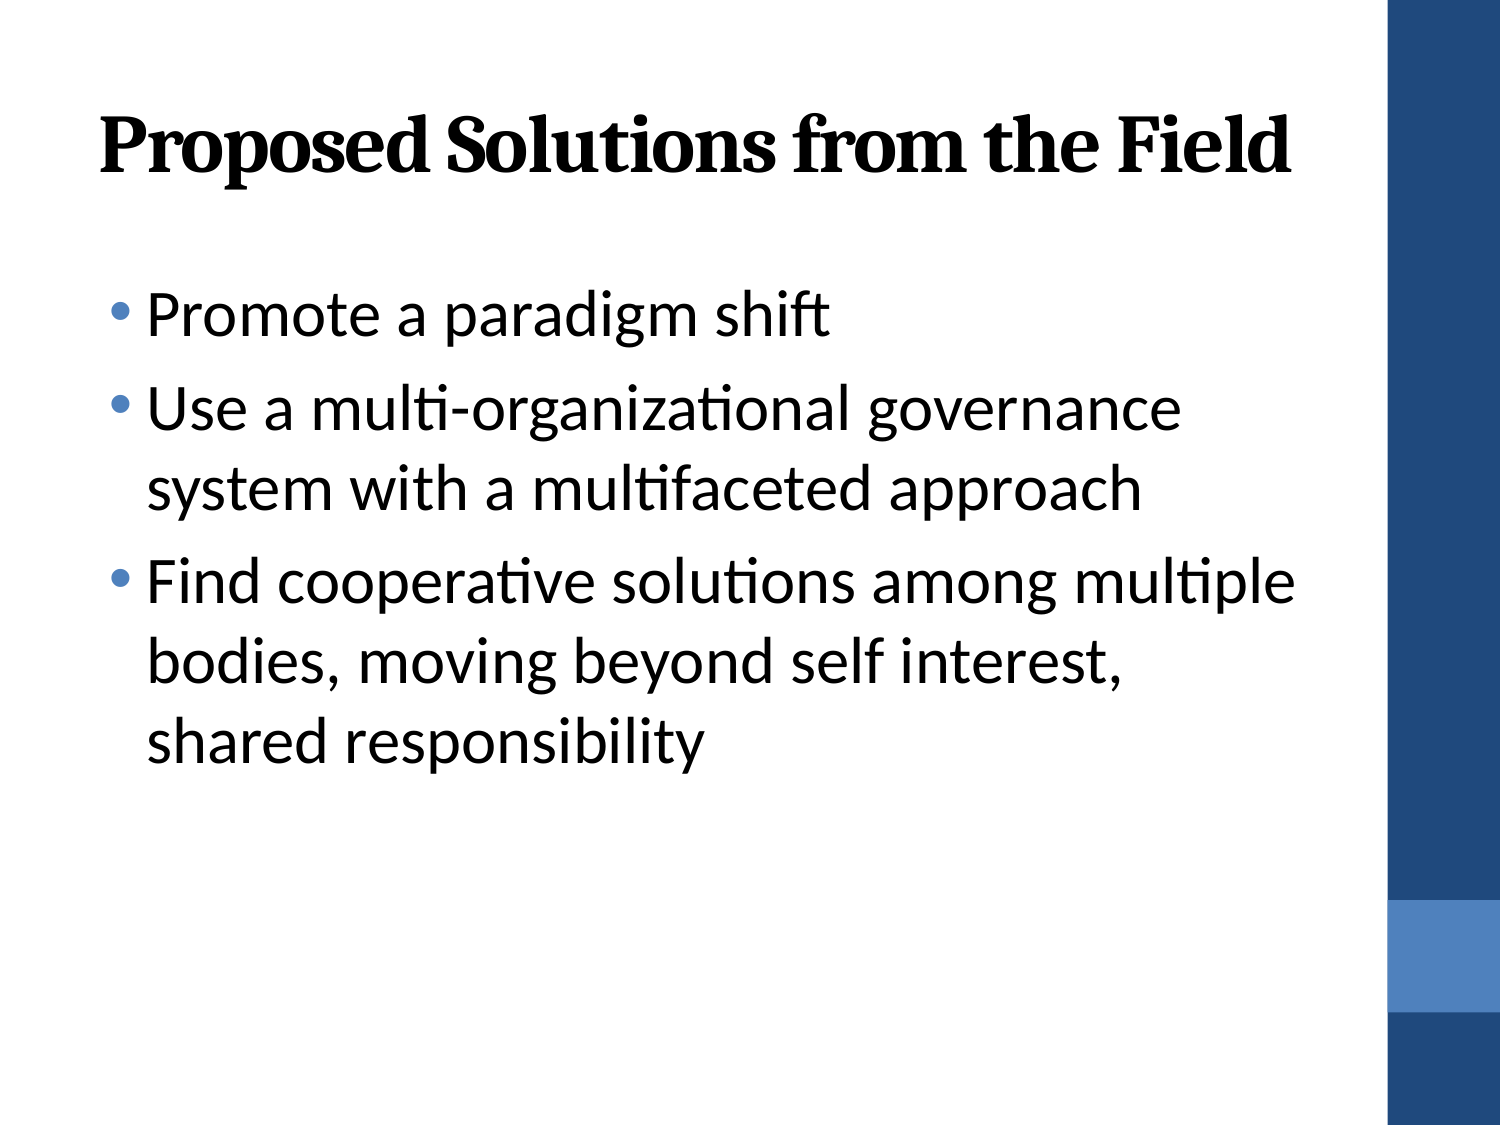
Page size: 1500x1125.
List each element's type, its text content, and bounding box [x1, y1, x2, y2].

title Proposed Solutions from the Field [47, 45, 1347, 233]
list Promote a paradigm shift Use a multi-organizational governance system with a multifaceted approach Find cooperative solutions among multiple bodies, moving beyond self interest, shared responsibility [75, 262, 1325, 1050]
